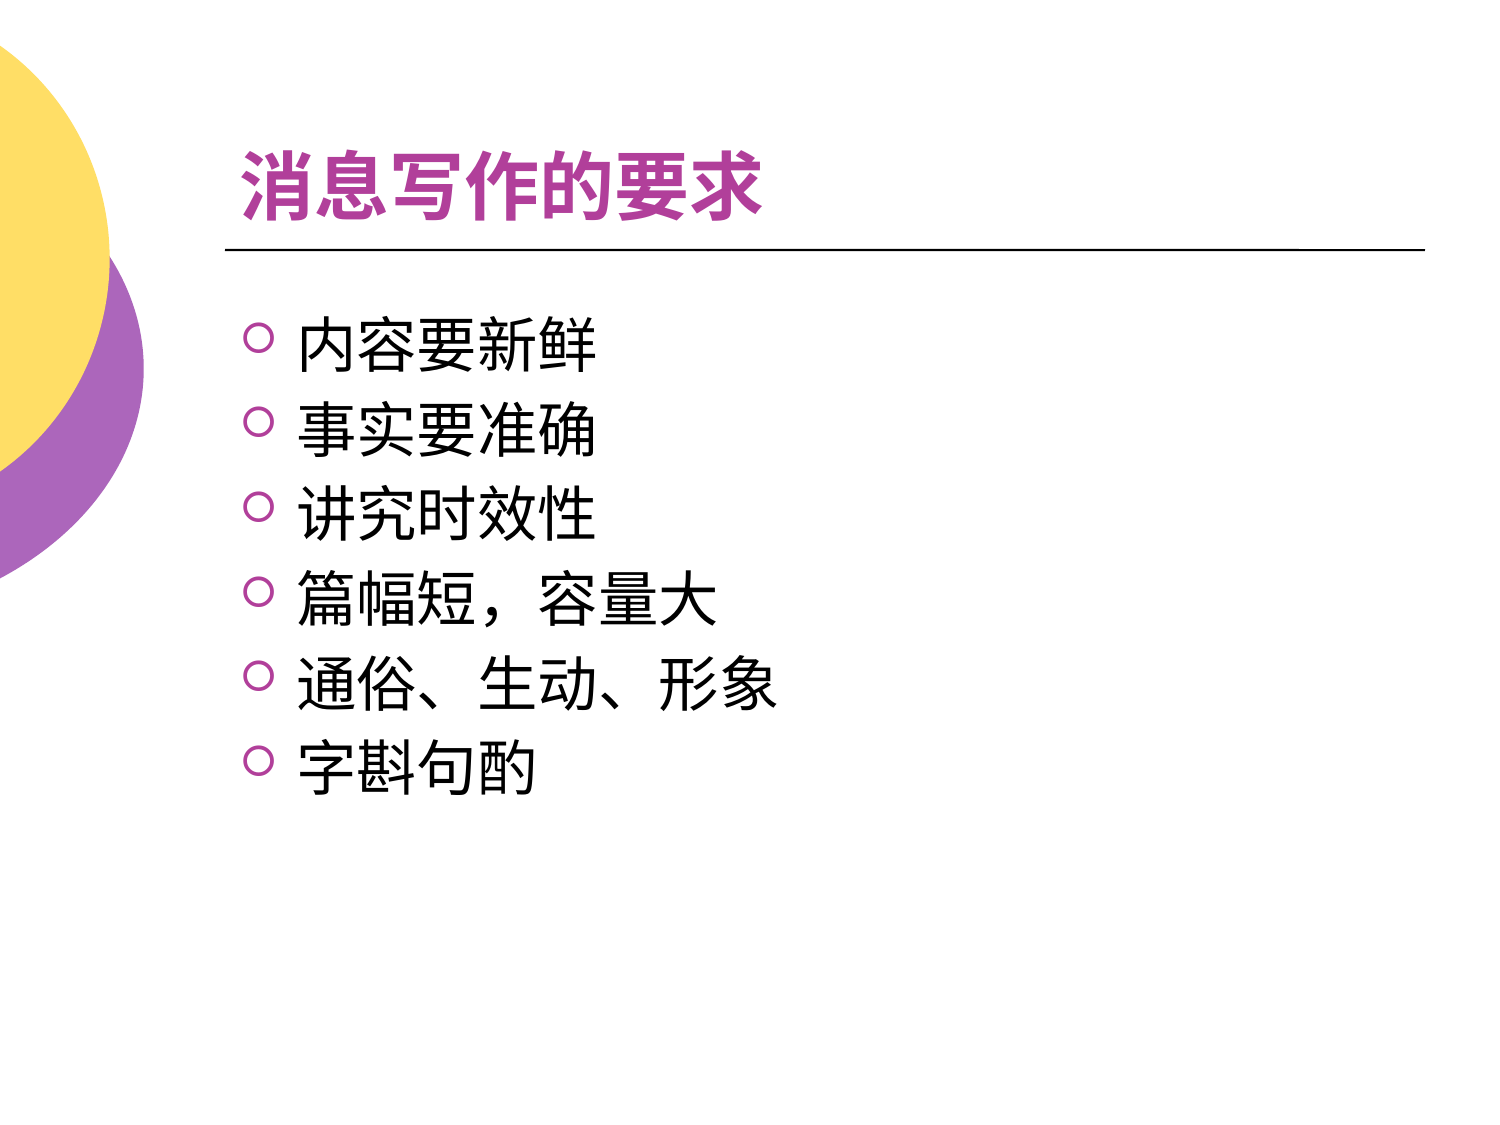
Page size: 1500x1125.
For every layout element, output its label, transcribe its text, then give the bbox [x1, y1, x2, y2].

list 内容要新鲜 事实要准确 讲究时效性 篇幅短，容量大 通俗、生动、形象 字斟句酌 [224, 299, 1425, 975]
title 消息写作的要求 [224, 49, 1425, 238]
